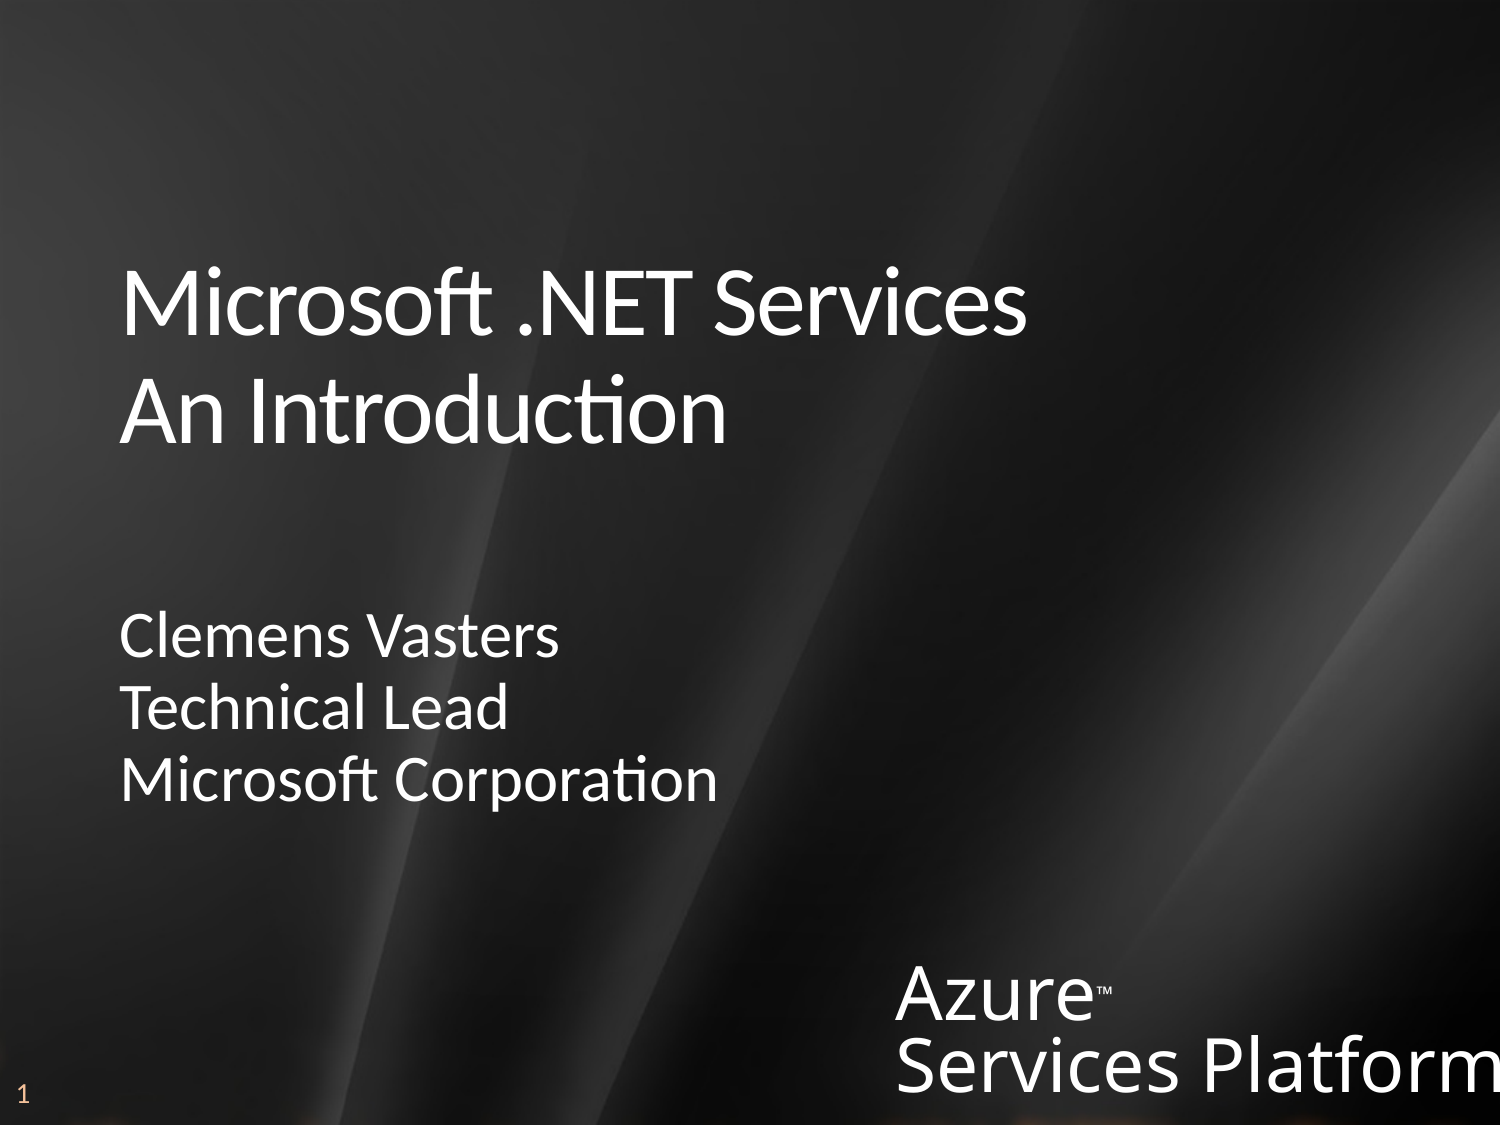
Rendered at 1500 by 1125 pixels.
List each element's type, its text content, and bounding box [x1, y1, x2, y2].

subtitle Clemens Vasters Technical Lead Microsoft Corporation [119, 600, 1380, 676]
title Microsoft .NET Services An Introduction [119, 232, 1380, 483]
picture [0, 0, 1500, 1125]
